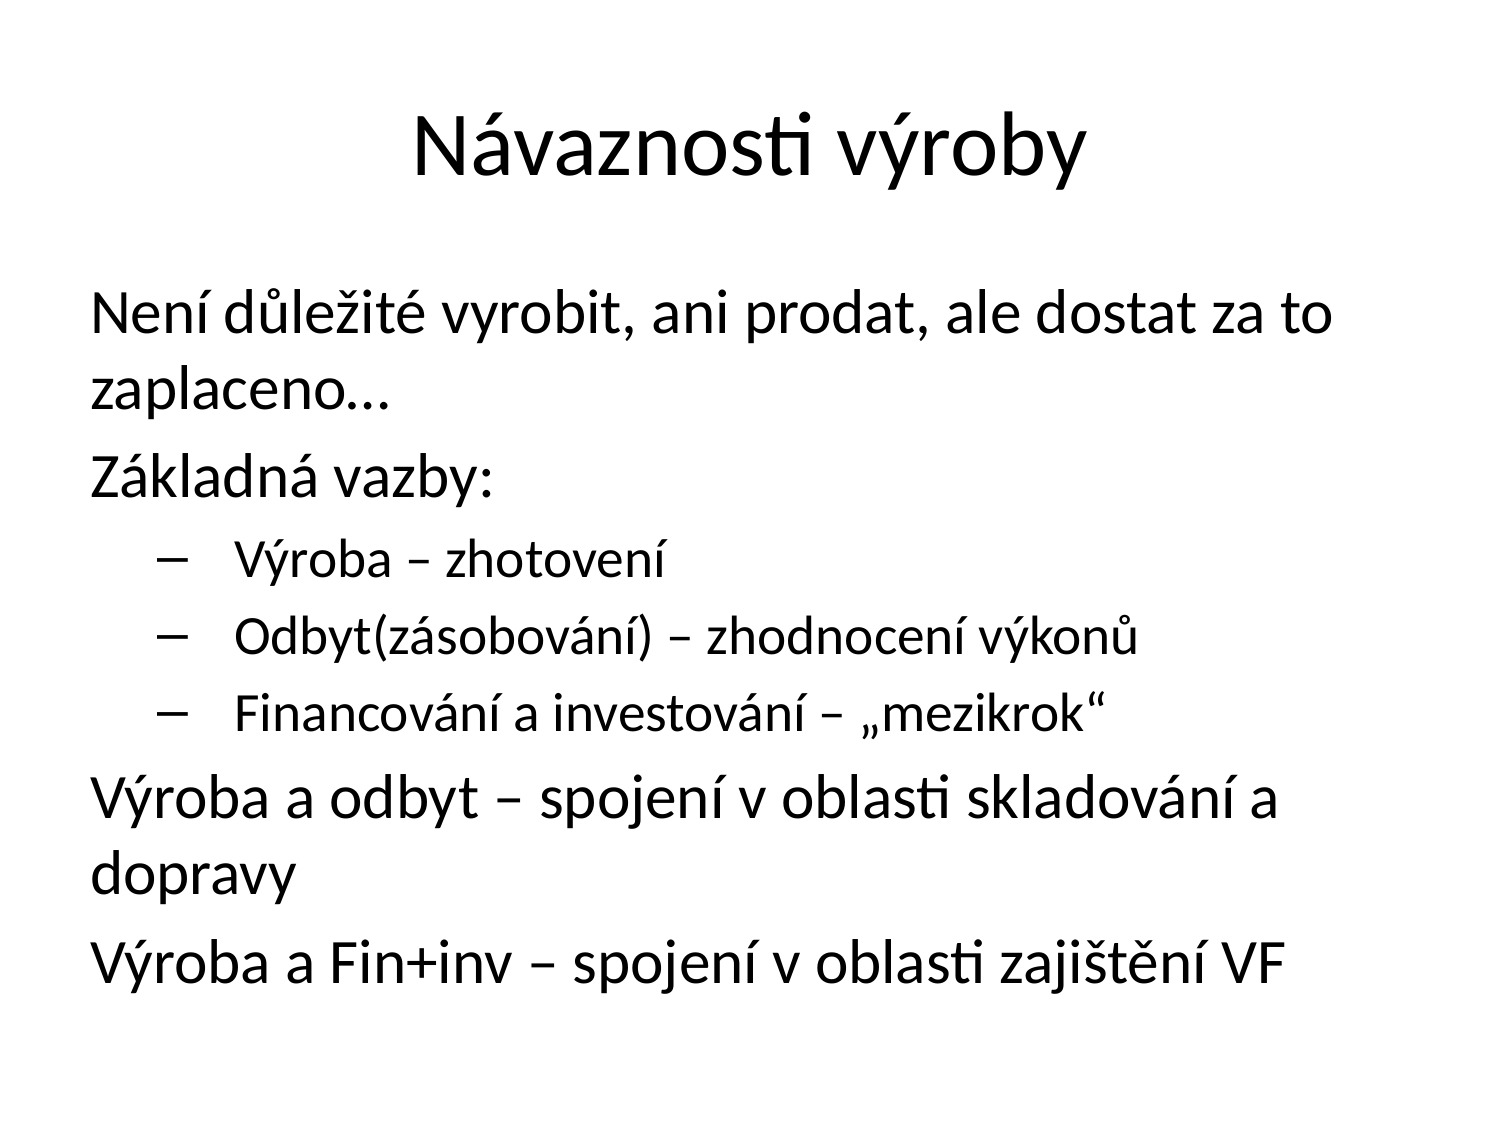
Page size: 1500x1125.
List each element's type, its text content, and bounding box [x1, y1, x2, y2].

title Návaznosti výroby [75, 45, 1425, 233]
list Není důležité vyrobit, ani prodat, ale dostat za to zaplaceno… Základná vazby: Výroba – zhotovení Odbyt(zásobování) – zhodnocení výkonů Financování a investování – „mezikrok“ Výroba a odbyt – spojení v oblasti skladování a dopravy Výroba a Fin+inv – spojení v oblasti zajištění VF [75, 262, 1425, 1005]
